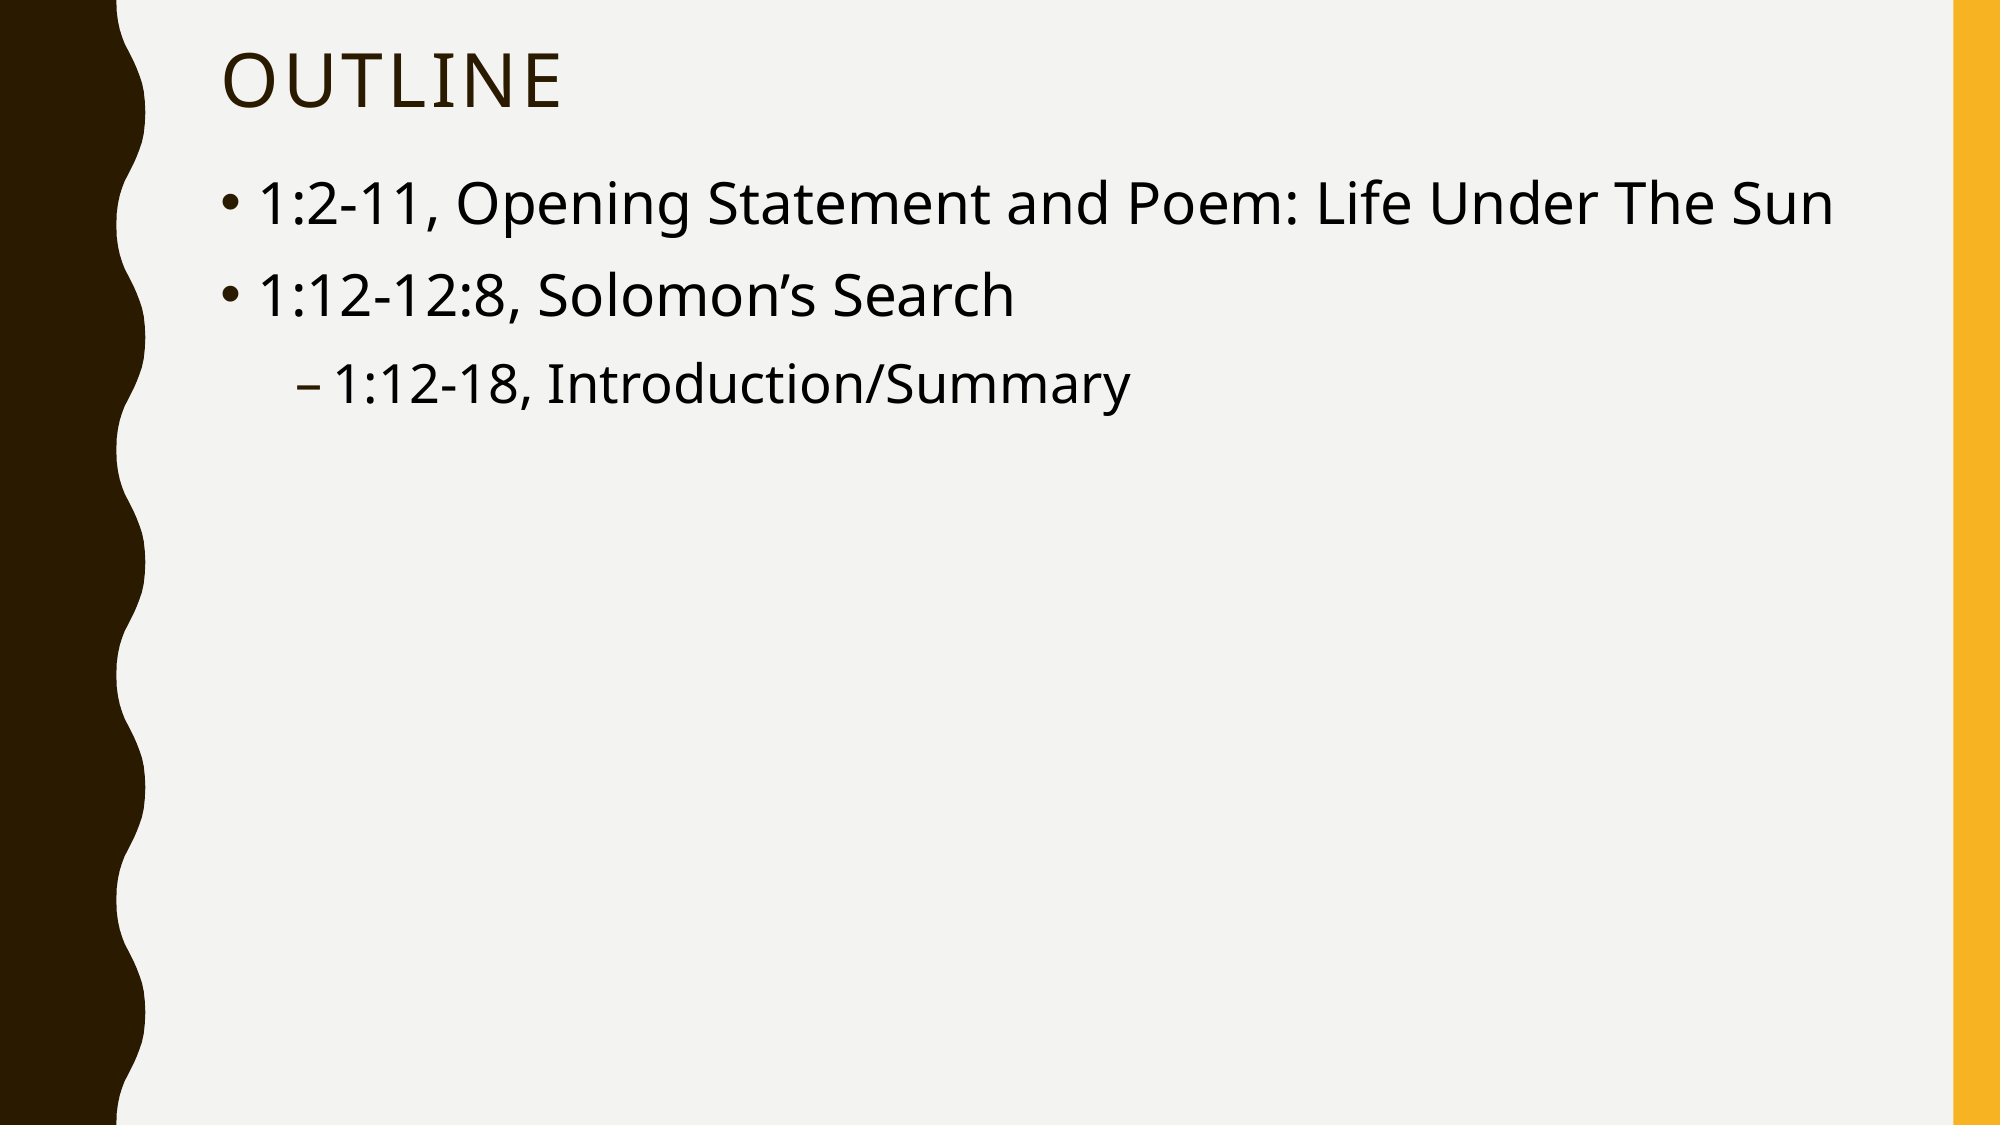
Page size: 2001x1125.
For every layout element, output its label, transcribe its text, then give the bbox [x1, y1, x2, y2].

list 1:2-11, Opening Statement and Poem: Life Under The Sun 1:12-12:8, Solomon’s Search 1:12-18, Introduction/Summary [205, 152, 1875, 1035]
title Outline [205, 34, 1875, 152]
